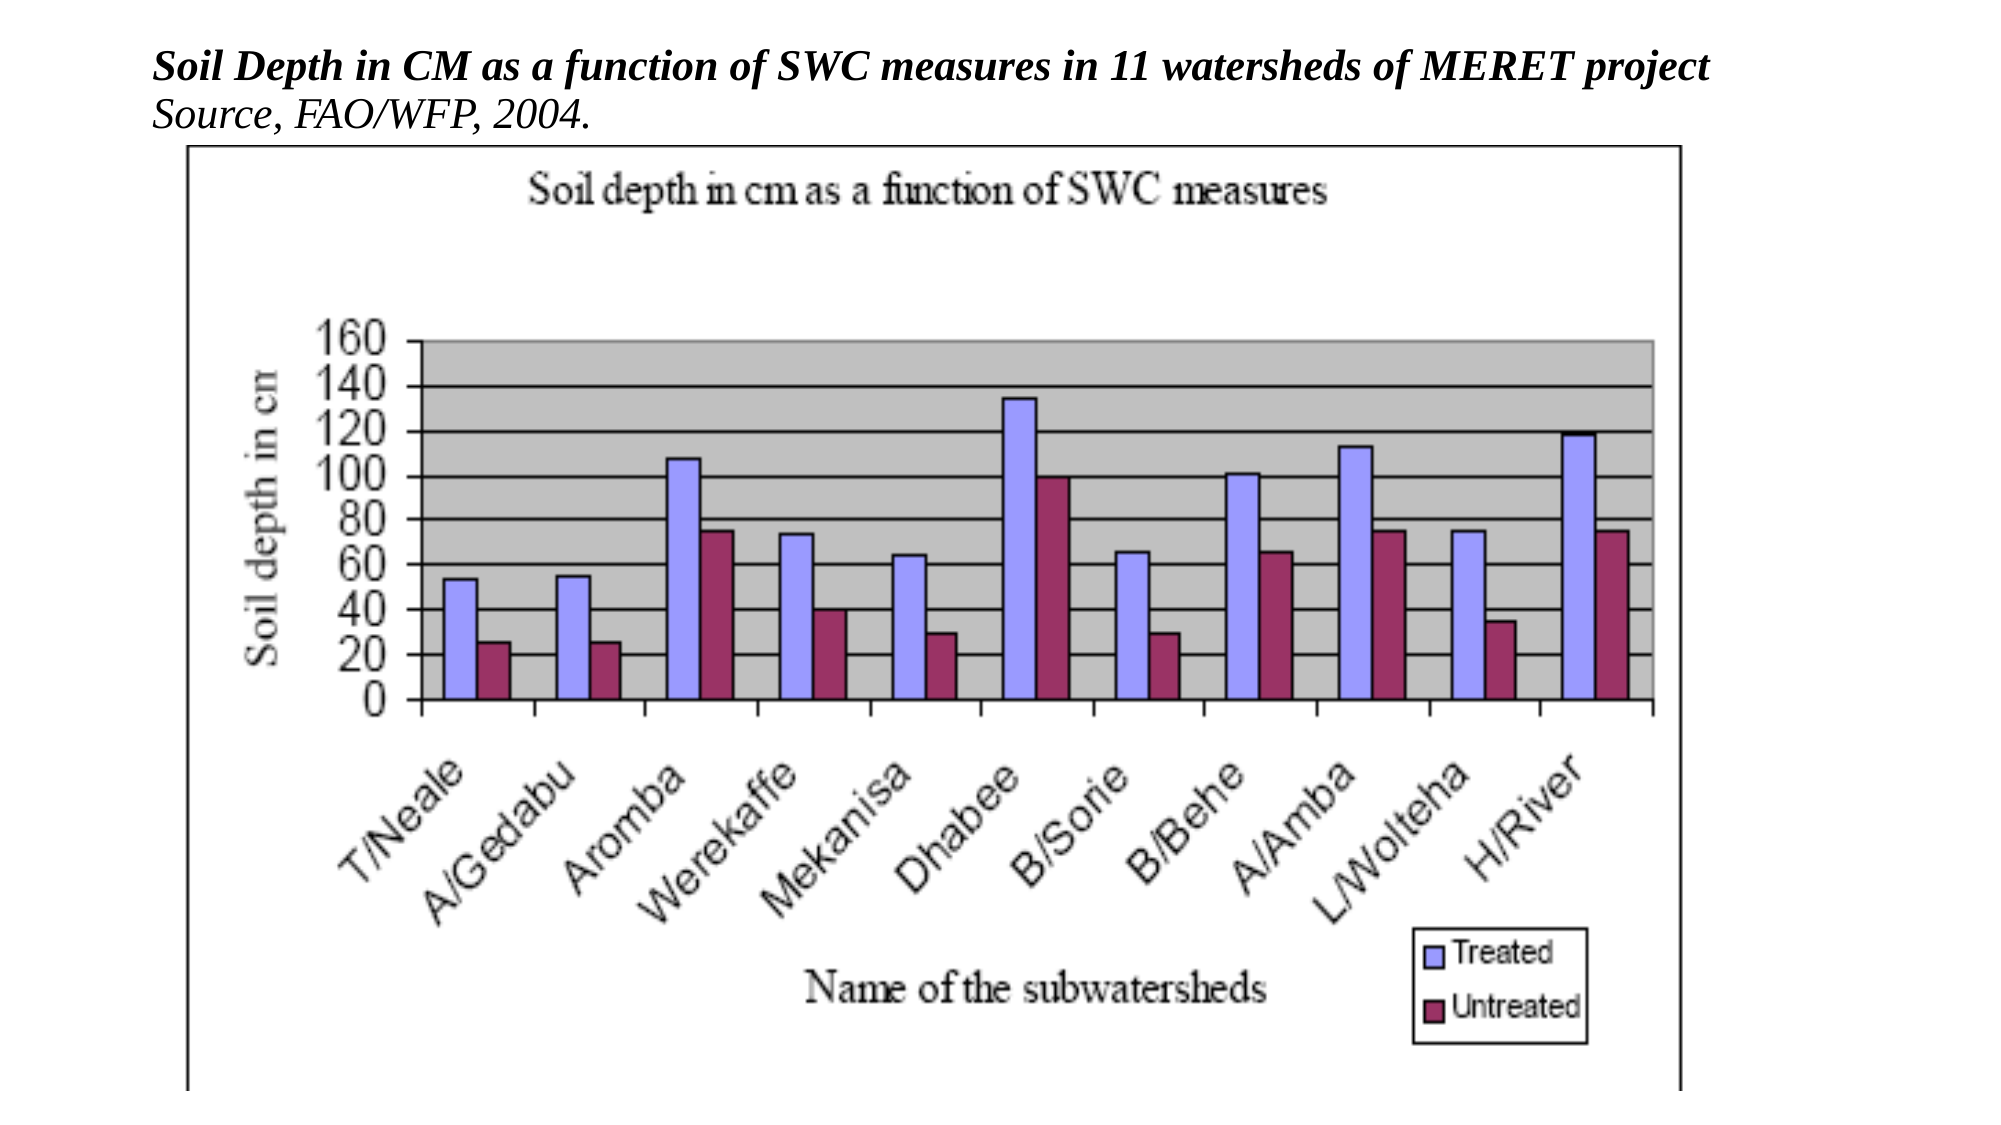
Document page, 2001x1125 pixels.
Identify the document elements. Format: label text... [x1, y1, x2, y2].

picture [168, 145, 1716, 1091]
title Soil Depth in CM as a function of SWC measures in 11 watersheds of MERET project Source, FAO/WFP, 2004. [137, 34, 1863, 146]
